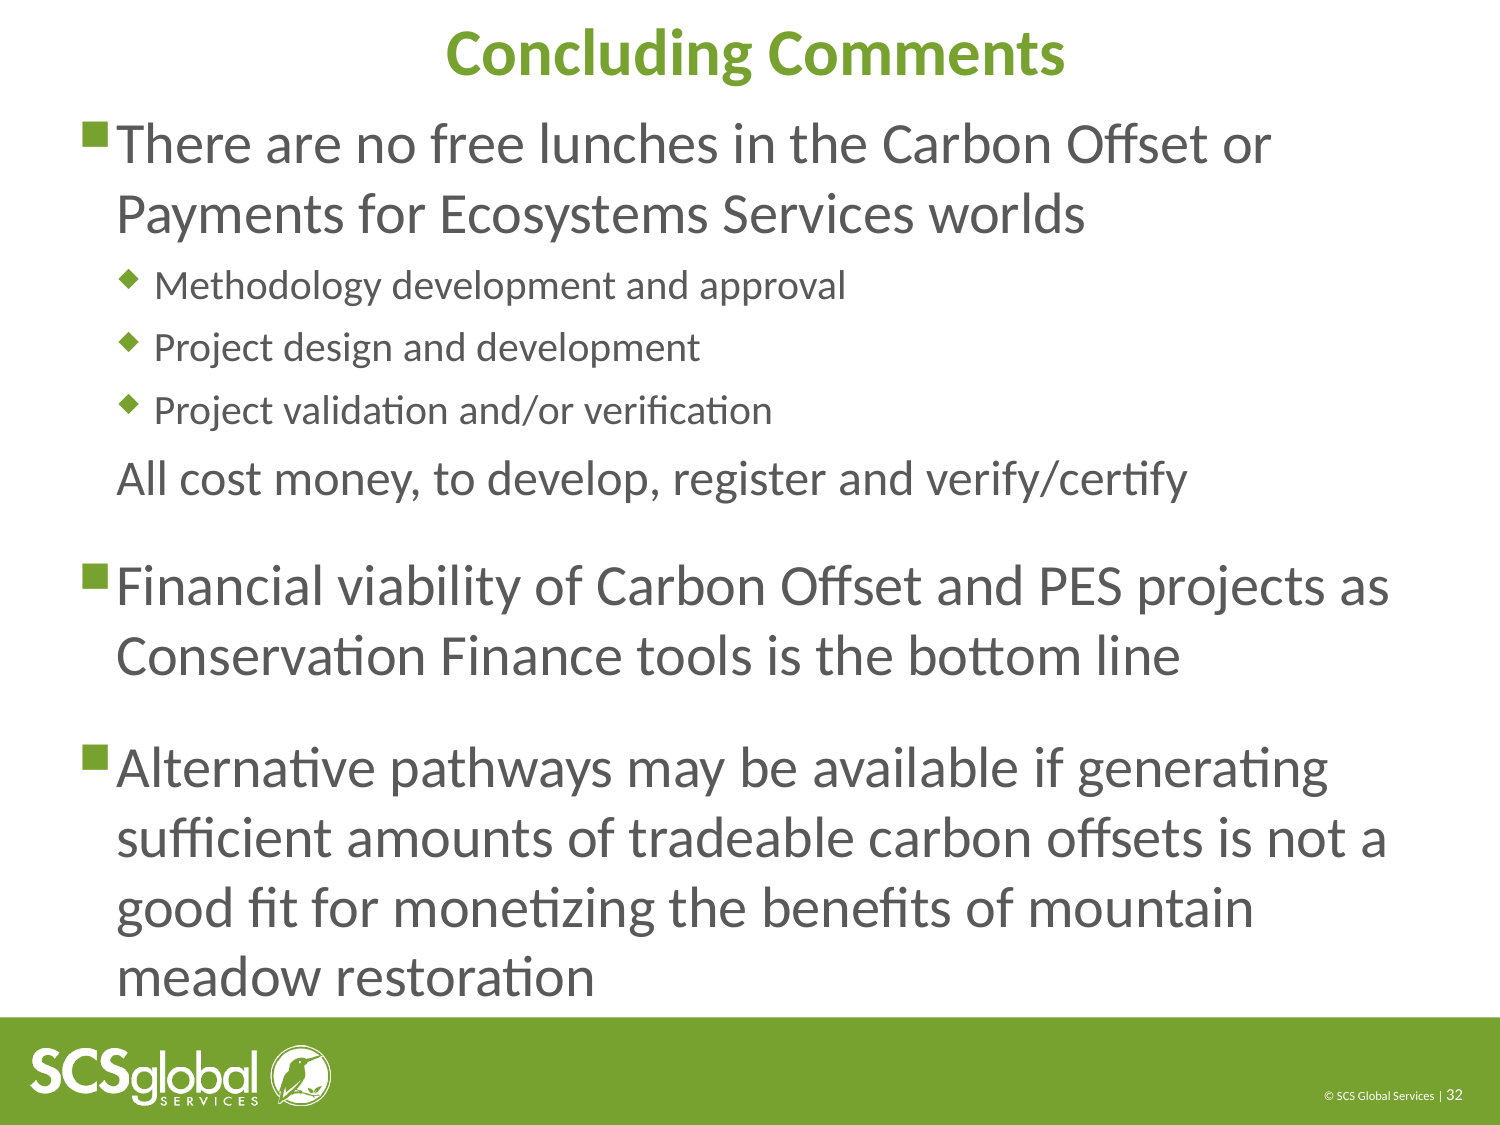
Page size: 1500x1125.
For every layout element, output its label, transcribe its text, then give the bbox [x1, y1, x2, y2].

list There are no free lunches in the Carbon Offset or Payments for Ecosystems Services worlds Methodology development and approval Project design and development Project validation and/or verification All cost money, to develop, register and verify/certify Financial viability of Carbon Offset and PES projects as Conservation Finance tools is the bottom line Alternative pathways may be available if generating sufficient amounts of tradeable carbon offsets is not a good fit for monetizing the benefits of mountain meadow restoration [63, 97, 1451, 954]
picture [30, 1045, 331, 1106]
title Concluding Comments [63, 1, 1451, 97]
